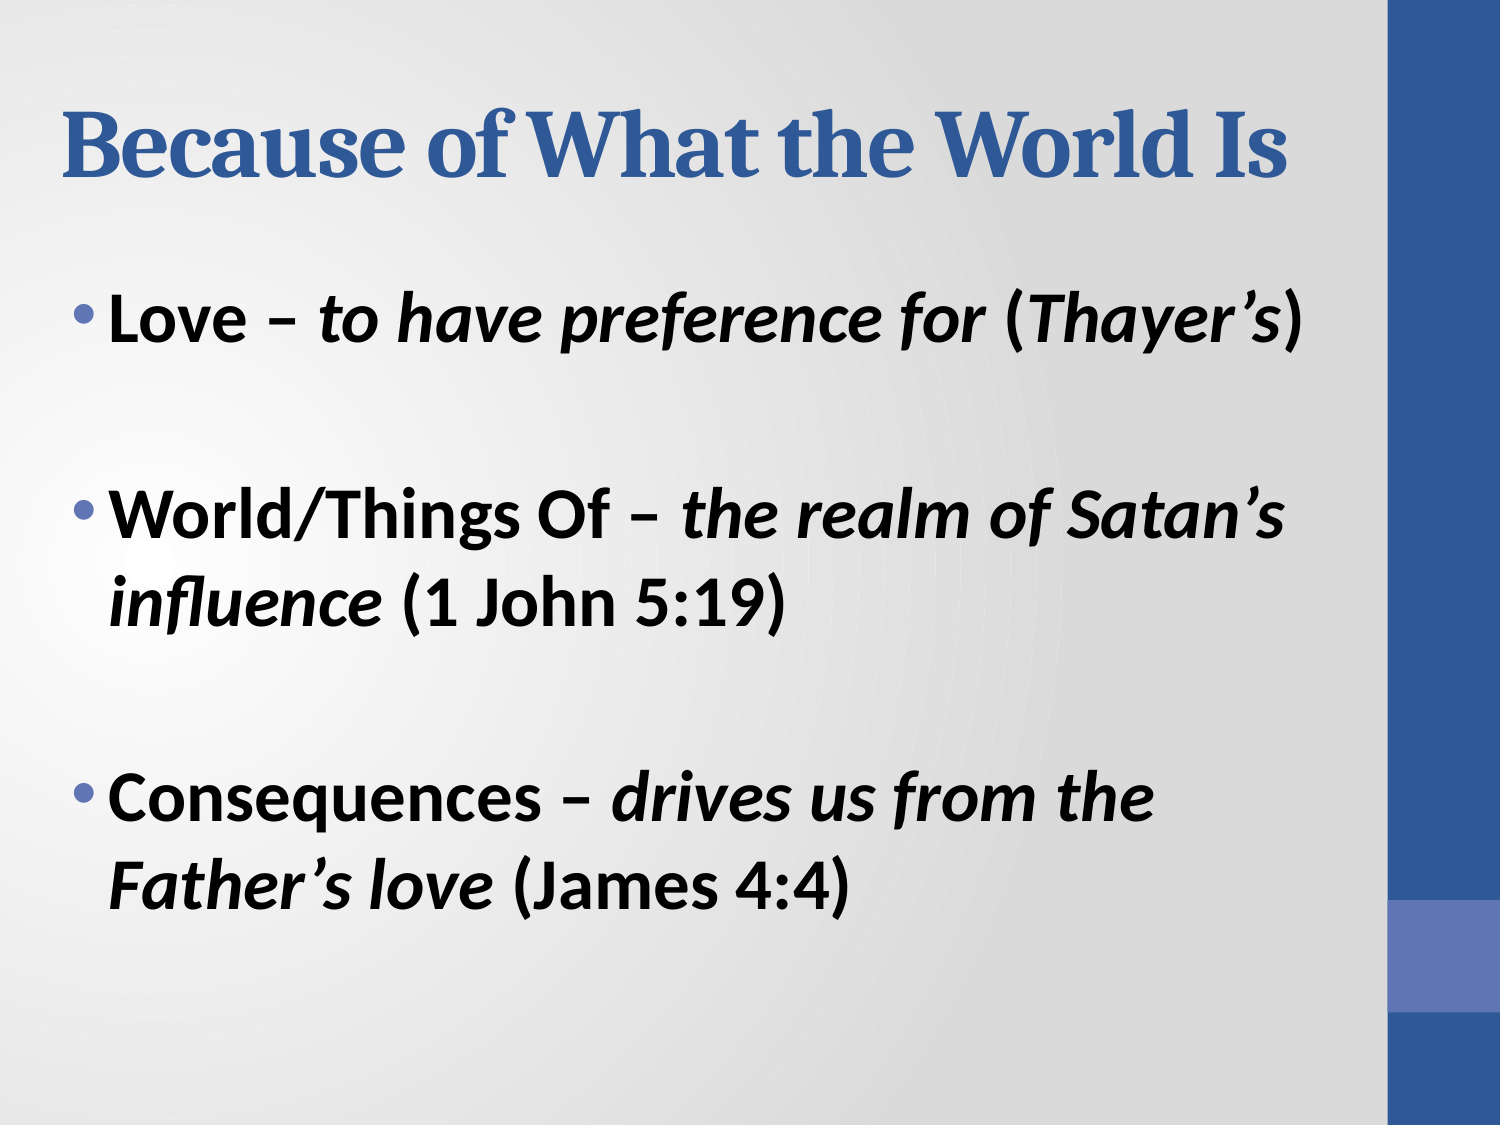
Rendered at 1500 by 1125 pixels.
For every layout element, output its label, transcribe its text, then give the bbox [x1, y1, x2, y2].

title Because of What the World Is [24, 45, 1325, 233]
list Love – to have preference for (Thayer’s) World/Things Of – the realm of Satan’s influence (1 John 5:19) Consequences – drives us from the Father’s love (James 4:4) [37, 262, 1325, 1050]
